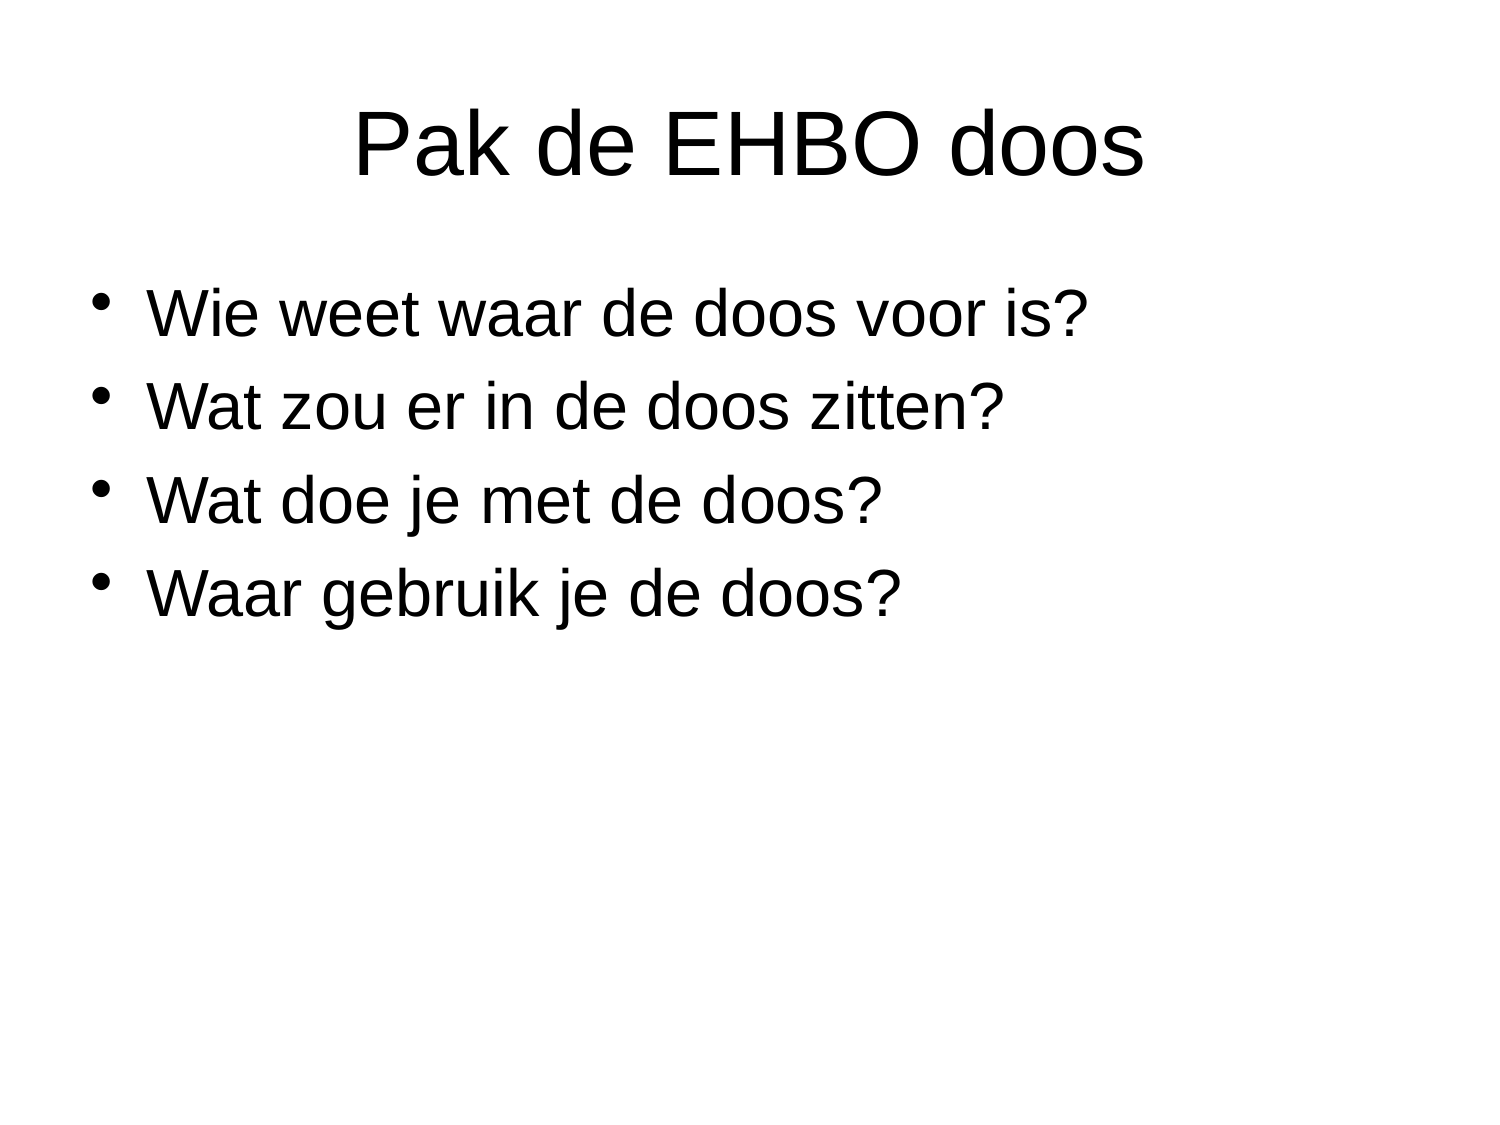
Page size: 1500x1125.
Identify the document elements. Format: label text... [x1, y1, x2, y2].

title Pak de EHBO doos [74, 44, 1426, 233]
list Wie weet waar de doos voor is? Wat zou er in de doos zitten? Wat doe je met de doos? Waar gebruik je de doos? [74, 262, 1426, 1006]
